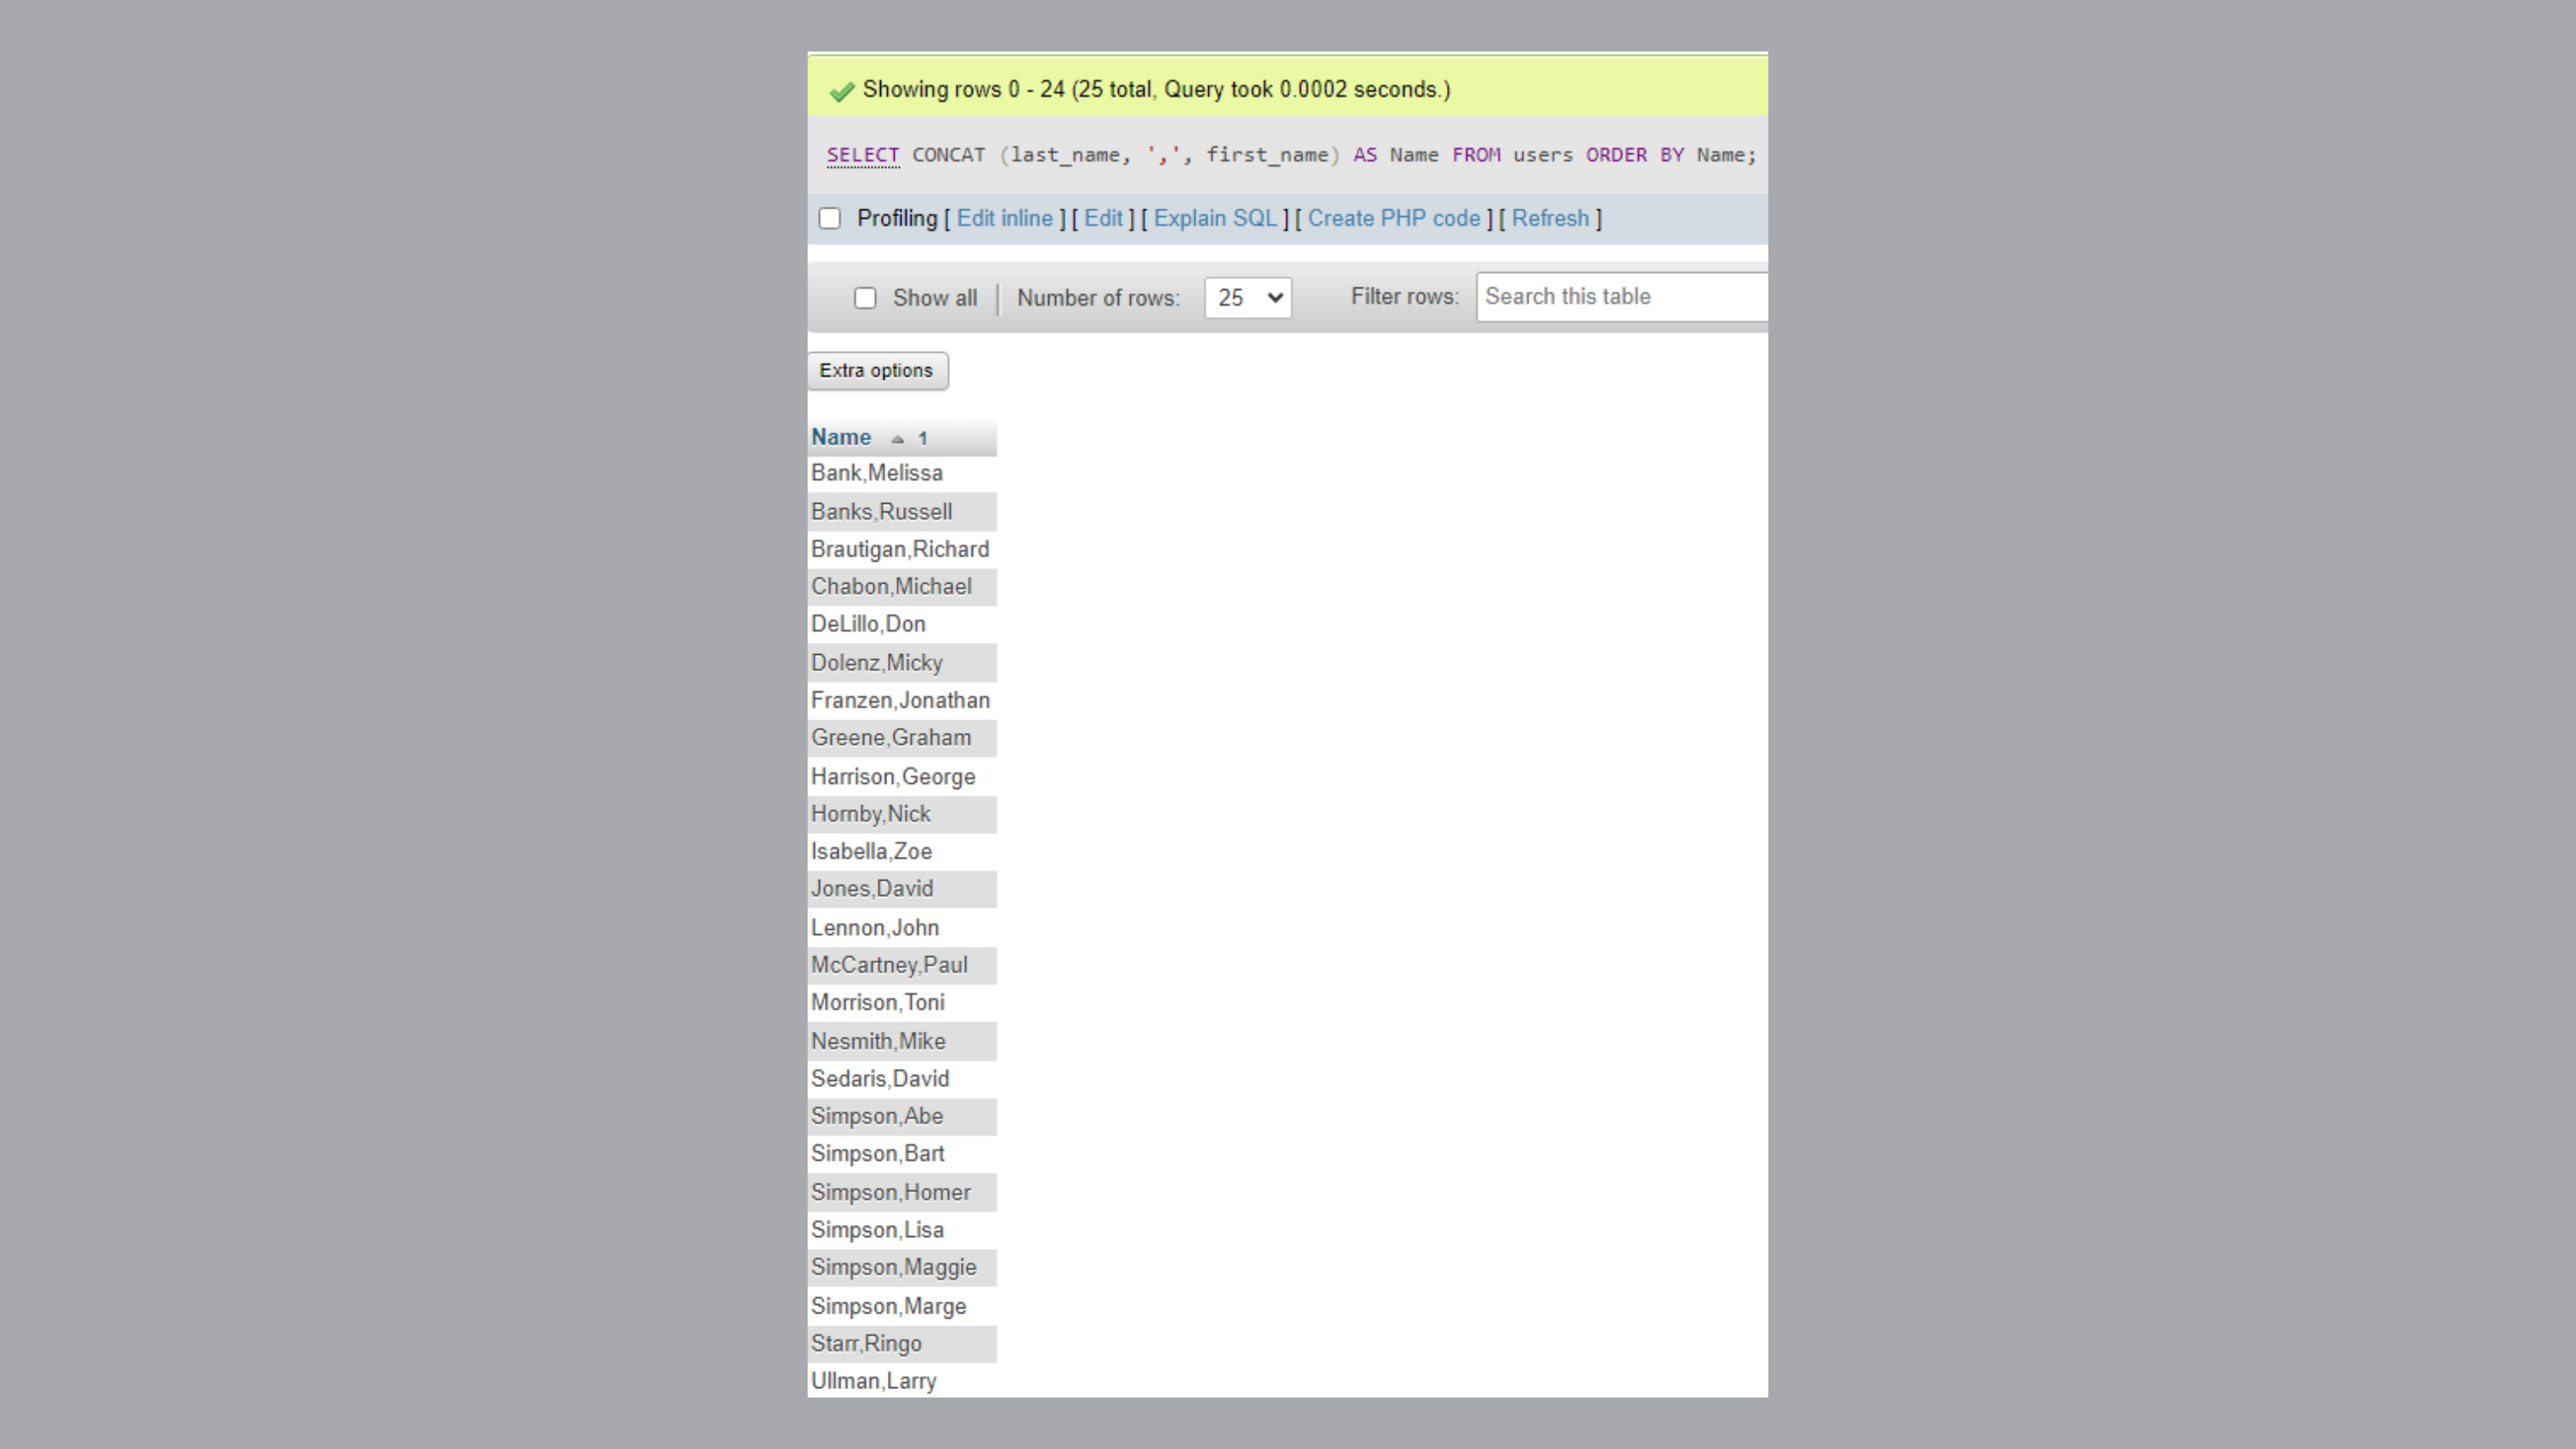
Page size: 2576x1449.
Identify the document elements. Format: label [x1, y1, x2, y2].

text_box [807, 52, 1769, 1397]
